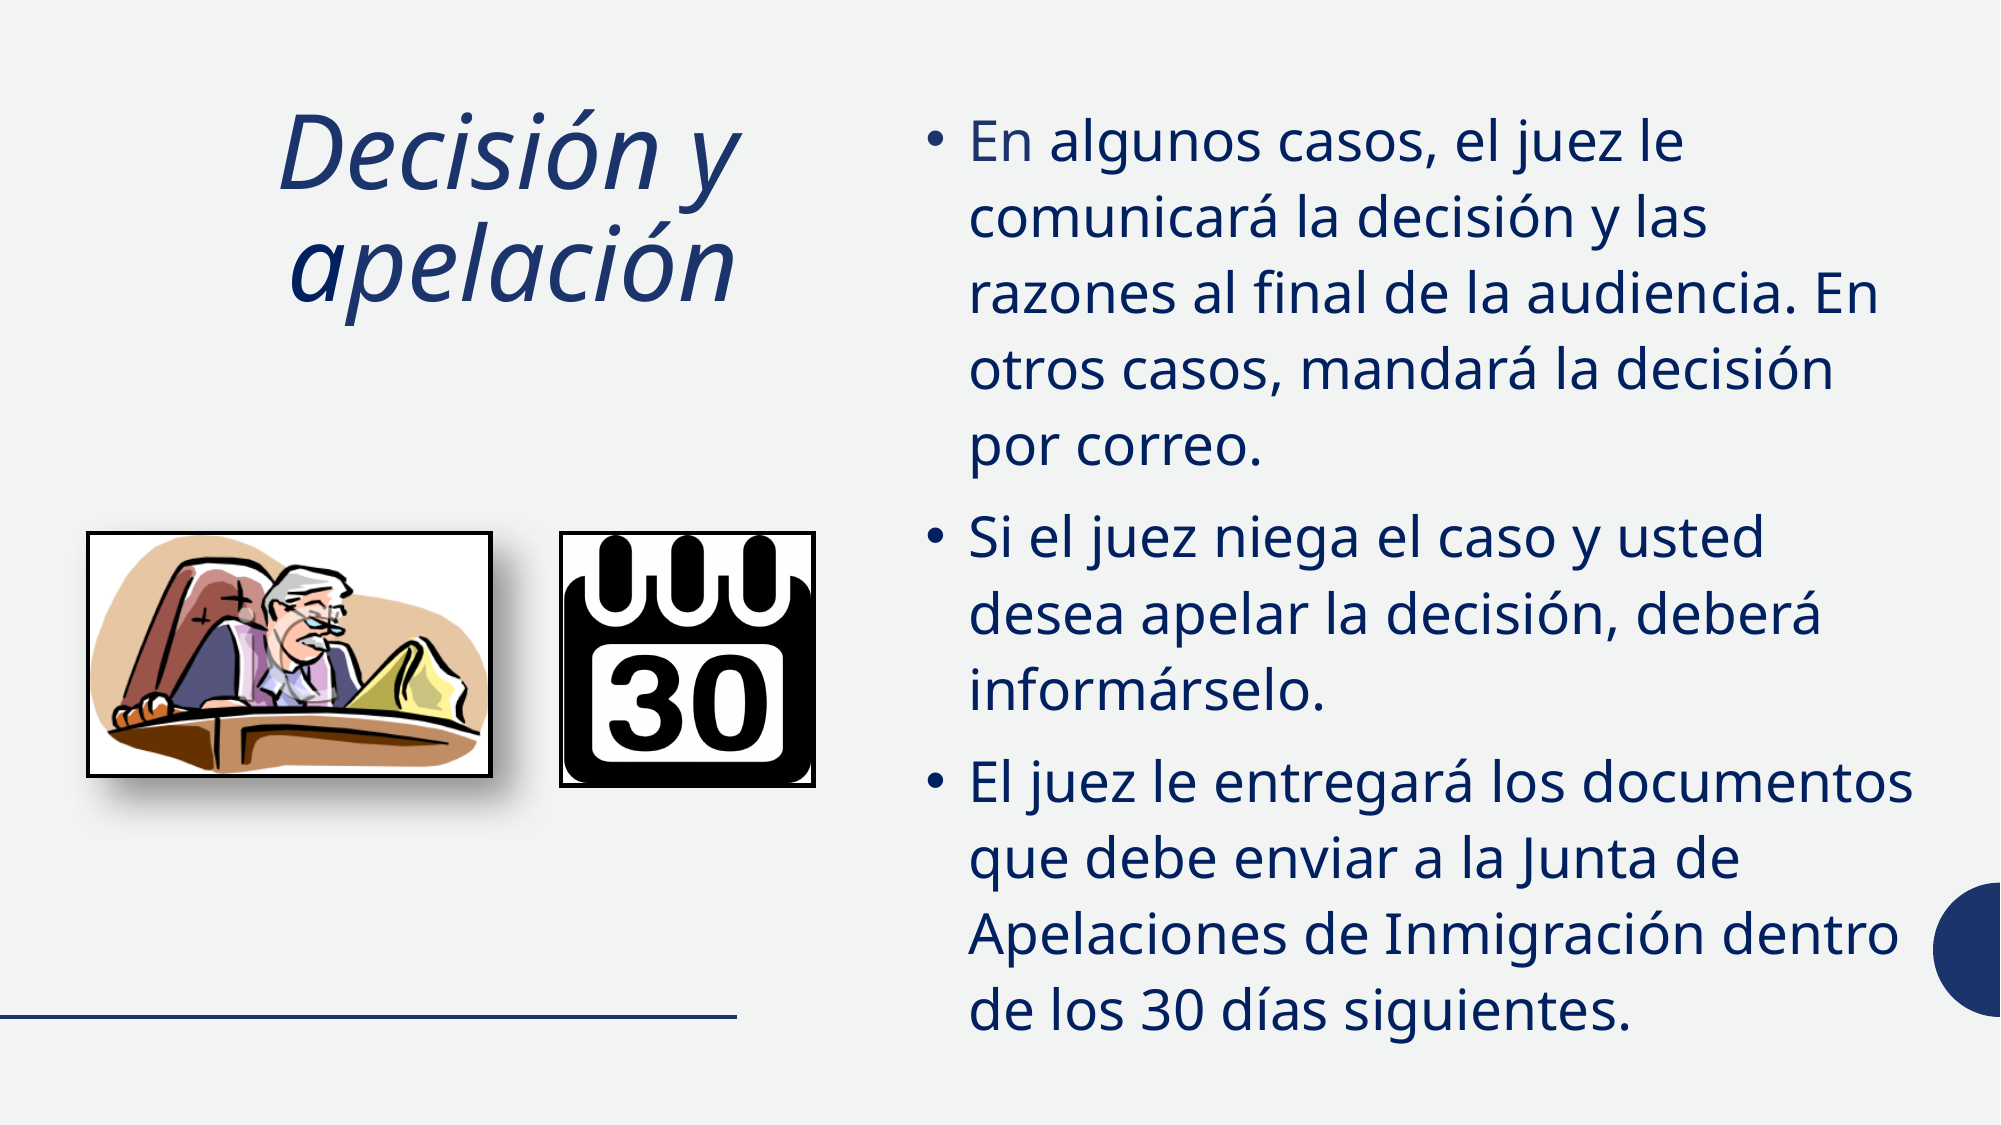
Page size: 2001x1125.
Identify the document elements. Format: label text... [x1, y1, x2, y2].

picture [90, 535, 489, 774]
list En algunos casos, el juez le comunicará la decisión y las razones al final de la audiencia. En otros casos, mandará la decisión por correo. Si el juez niega el caso y usted desea apelar la decisión, deberá informárselo. El juez le entregará los documentos que debe enviar a la Junta de Apelaciones de Inmigración dentro de los 30 días siguientes. [849, 88, 1934, 1077]
picture [563, 535, 812, 783]
title Decisión y apelación [125, 91, 754, 420]
